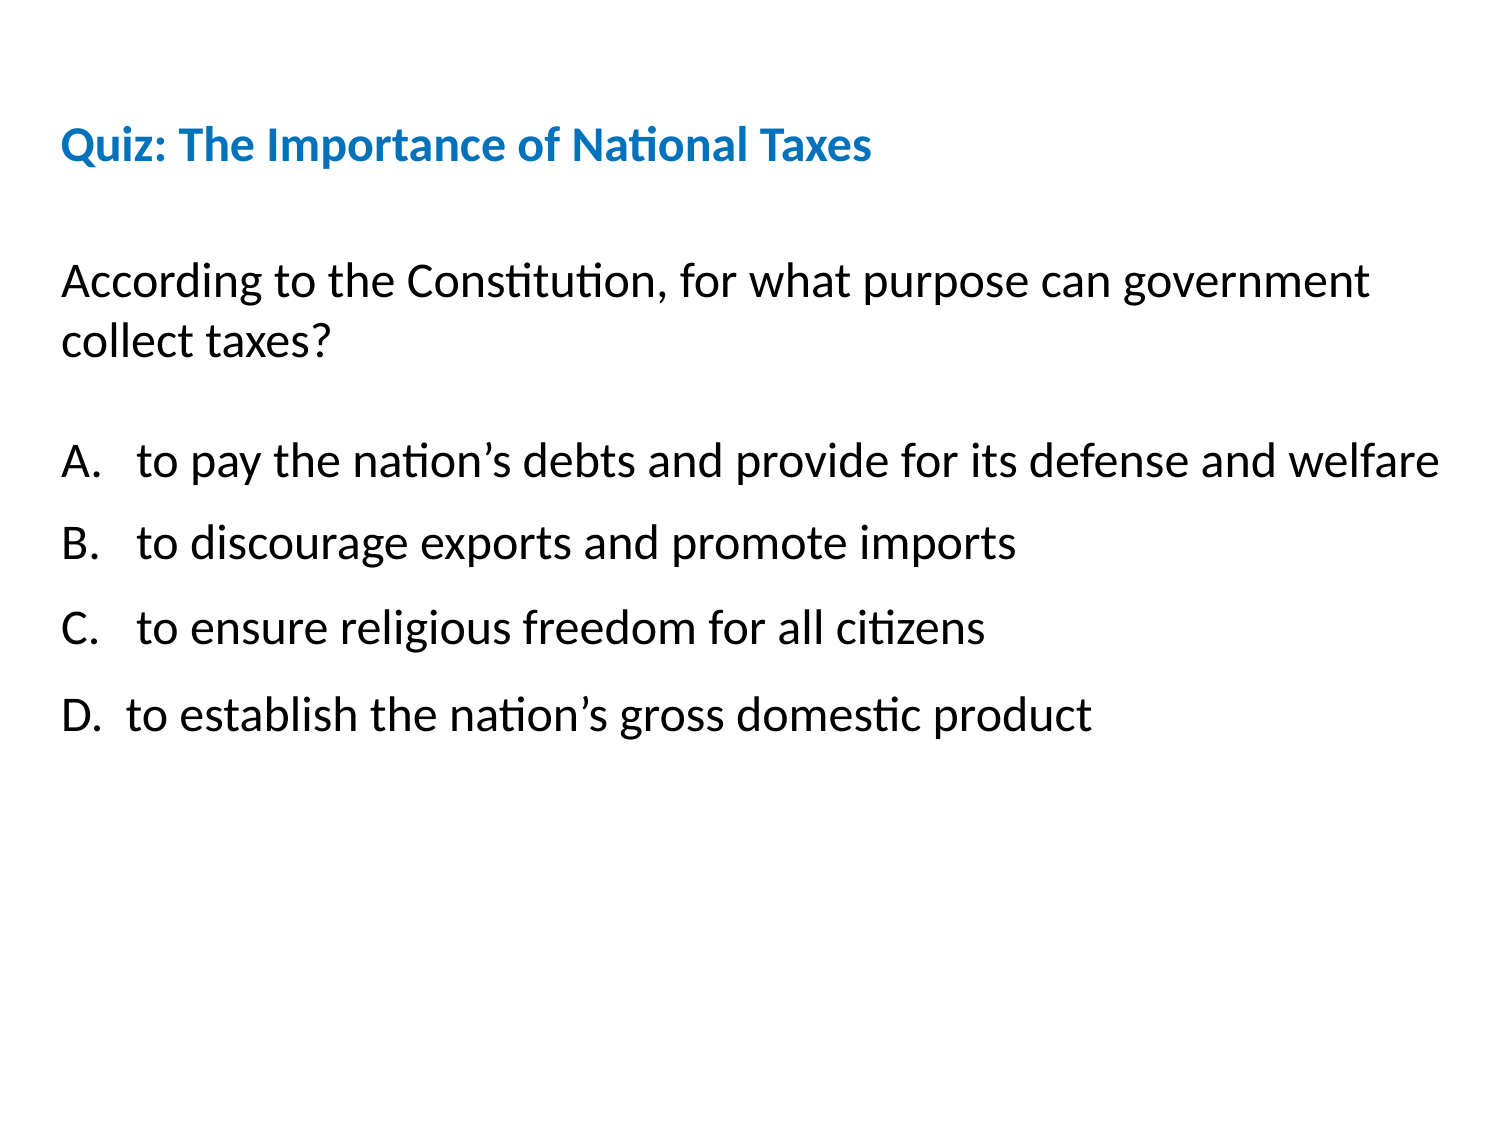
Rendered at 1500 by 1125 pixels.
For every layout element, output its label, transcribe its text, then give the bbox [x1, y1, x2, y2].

text_box According to the Constitution, for what purpose can government collect taxes? to pay the nation’s debts and provide for its defense and welfare to discourage exports and promote imports to ensure religious freedom for all citizens D. to establish the nation’s gross domestic product [46, 239, 1471, 750]
text_box Quiz: The Importance of National Taxes [45, 104, 1296, 179]
